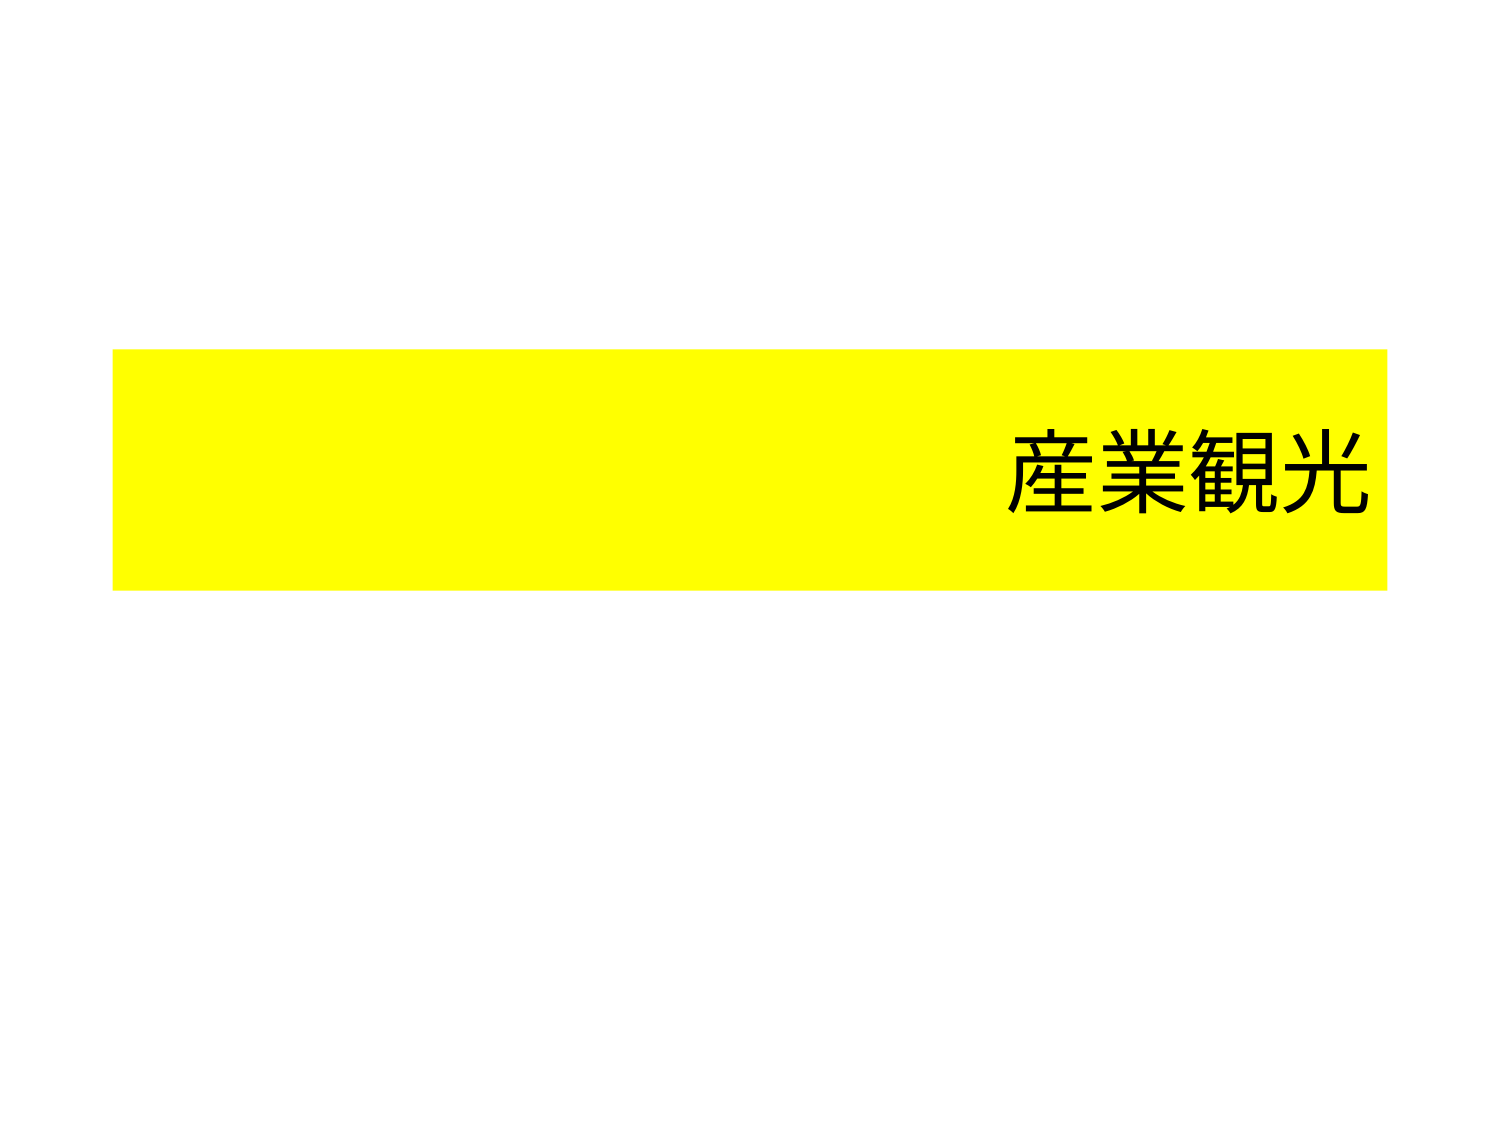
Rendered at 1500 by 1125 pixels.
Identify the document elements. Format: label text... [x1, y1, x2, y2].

title 産業観光 [112, 349, 1388, 591]
